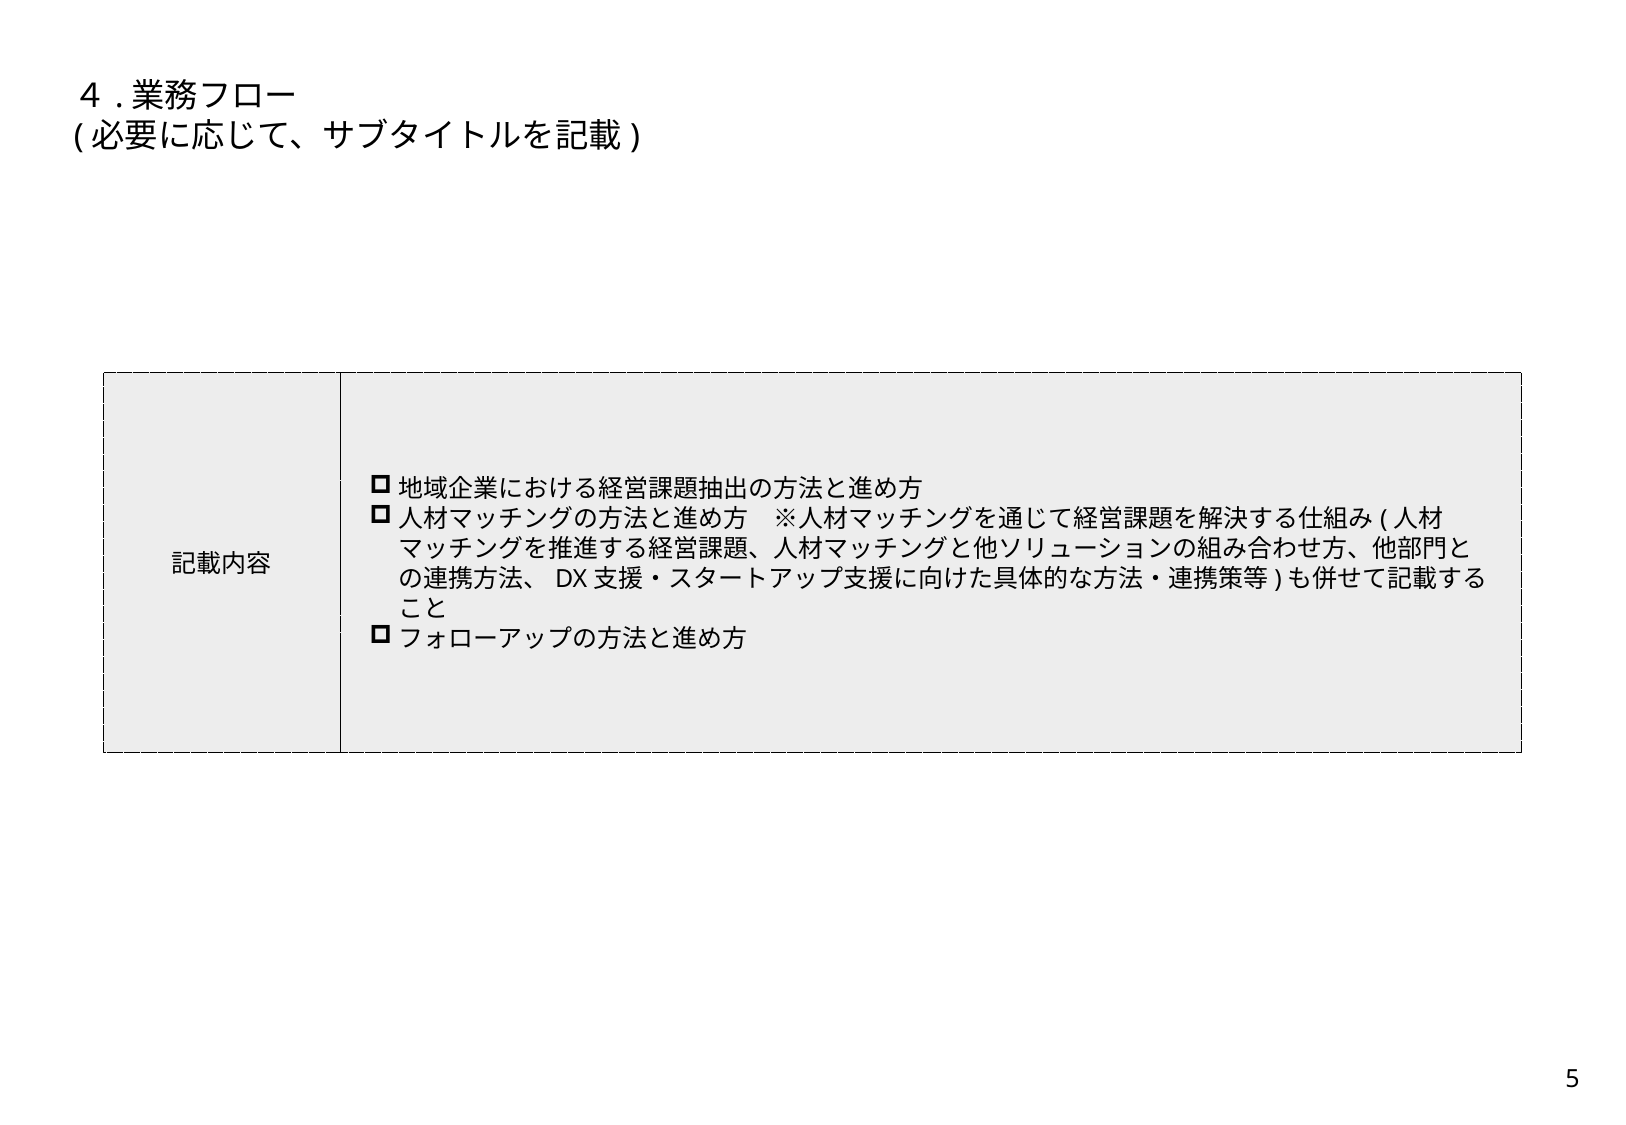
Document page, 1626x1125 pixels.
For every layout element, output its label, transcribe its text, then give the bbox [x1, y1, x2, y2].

text_box 4 [1535, 1048, 1595, 1108]
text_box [103, 372, 1522, 753]
text_box ４.業務フロー (必要に応じて、サブタイトルを記載) [43, 43, 1581, 163]
